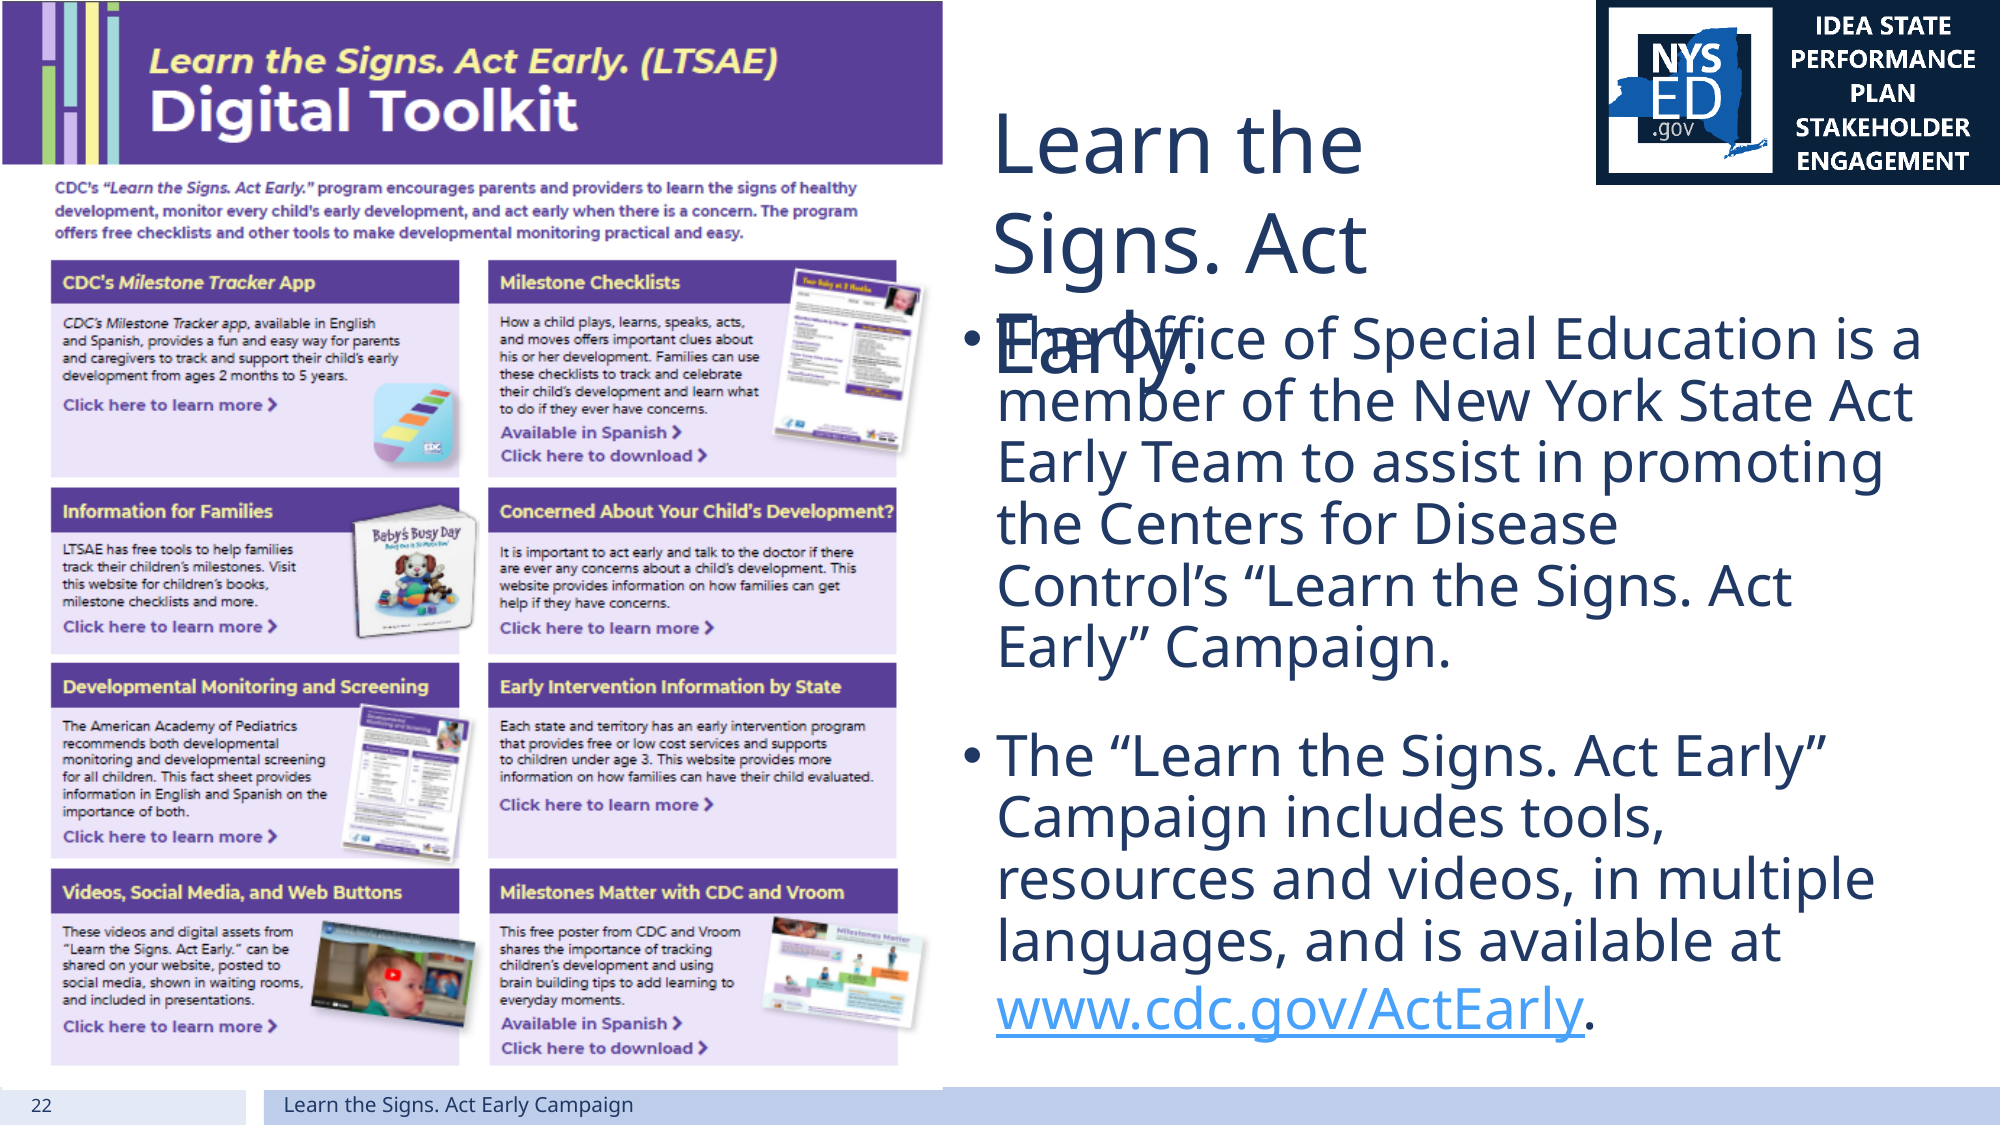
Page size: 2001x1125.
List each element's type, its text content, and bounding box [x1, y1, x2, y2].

picture [2, 1, 943, 1090]
picture [1596, 0, 2000, 185]
footer Learn the Signs. Act Early Campaign [268, 1087, 1769, 1125]
title Learn the Signs. Act Early. [976, 83, 1605, 300]
slide_number 22 [0, 1087, 68, 1125]
list The Office of Special Education is a member of the New York State Act Early Team to assist in promoting the Centers for Disease Control’s “Learn the Signs. Act Early” Campaign. The “Learn the Signs. Act Early” Campaign includes tools, resources and videos, in multiple languages, and is available at www.cdc.gov/ActEarly. [947, 300, 1941, 1054]
